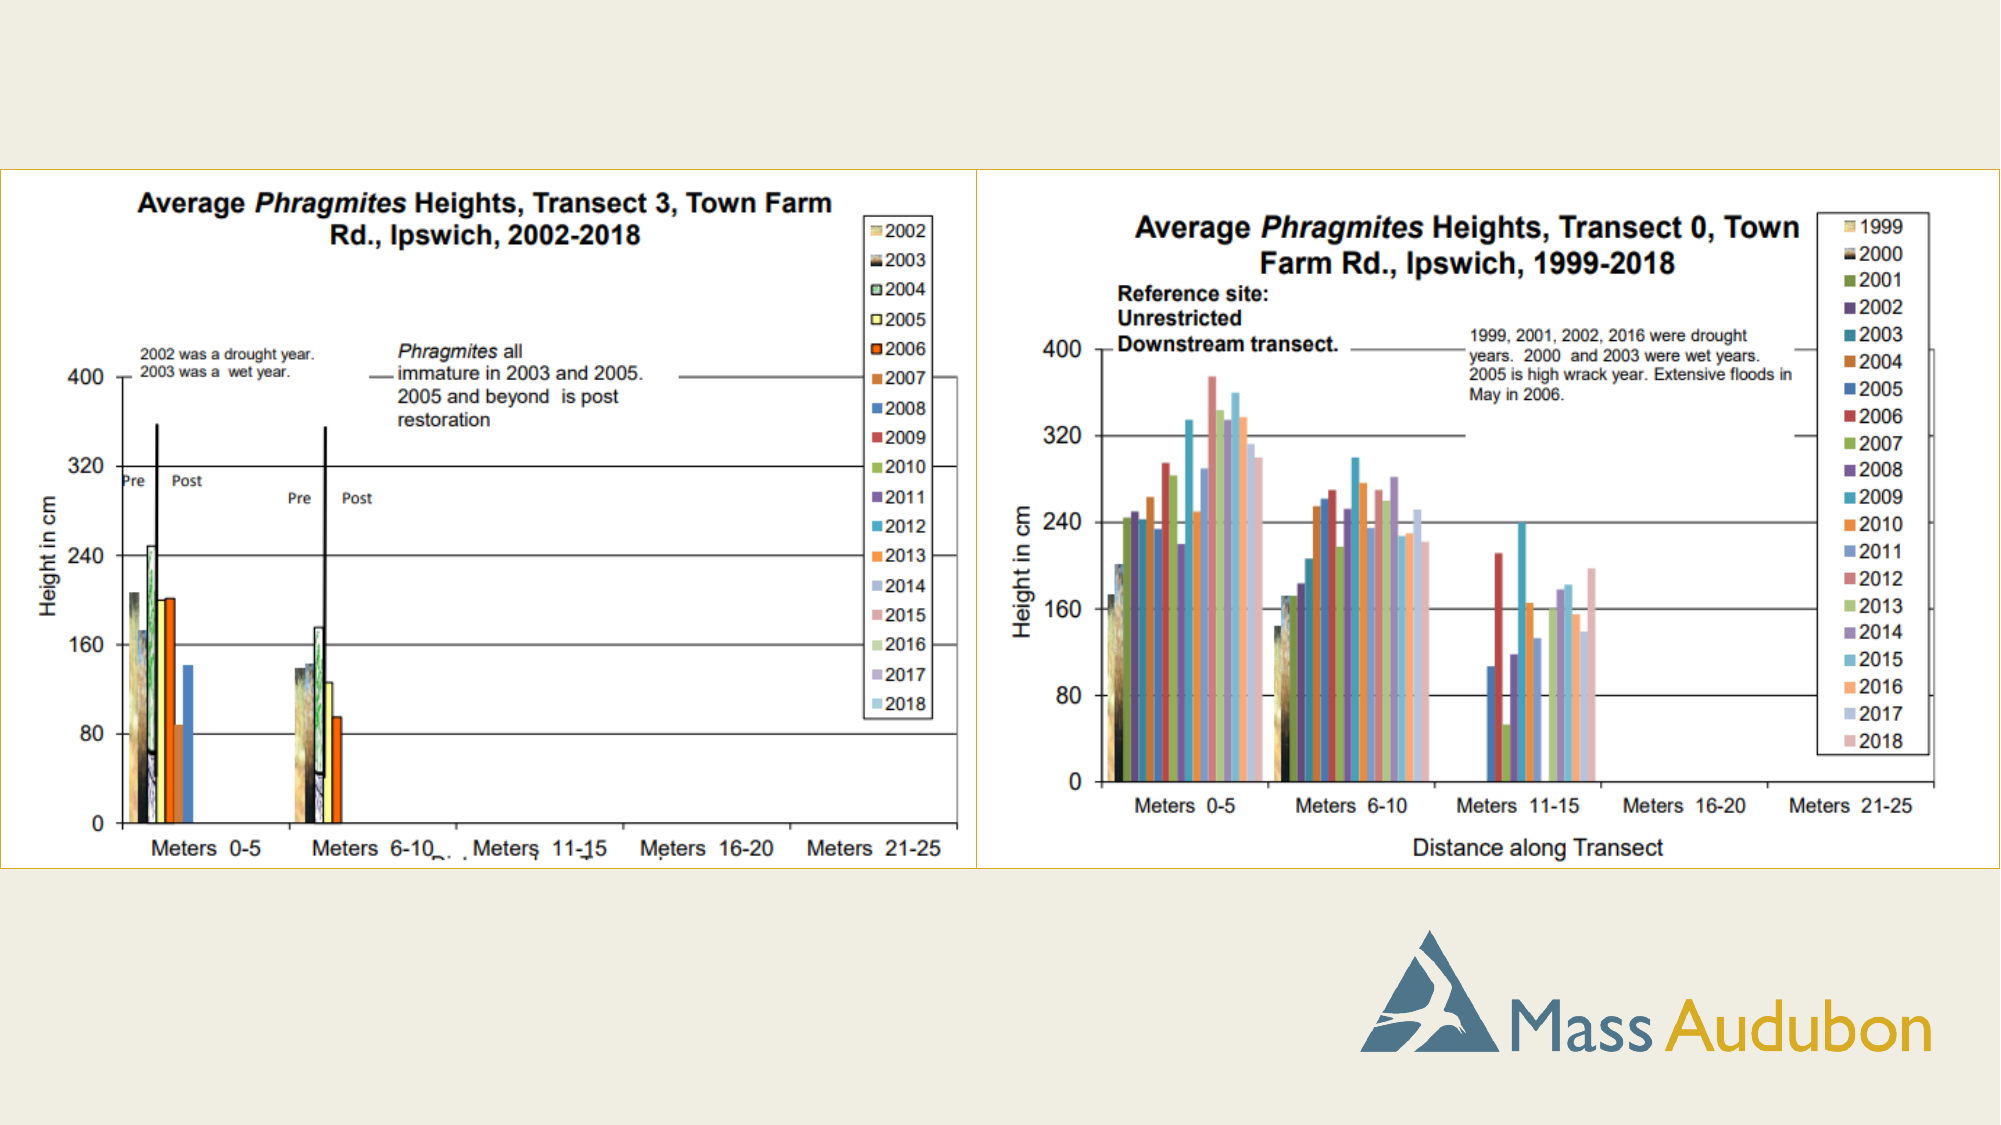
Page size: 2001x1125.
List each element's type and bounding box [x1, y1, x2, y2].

picture [0, 169, 2000, 869]
picture [1311, 877, 1979, 1104]
